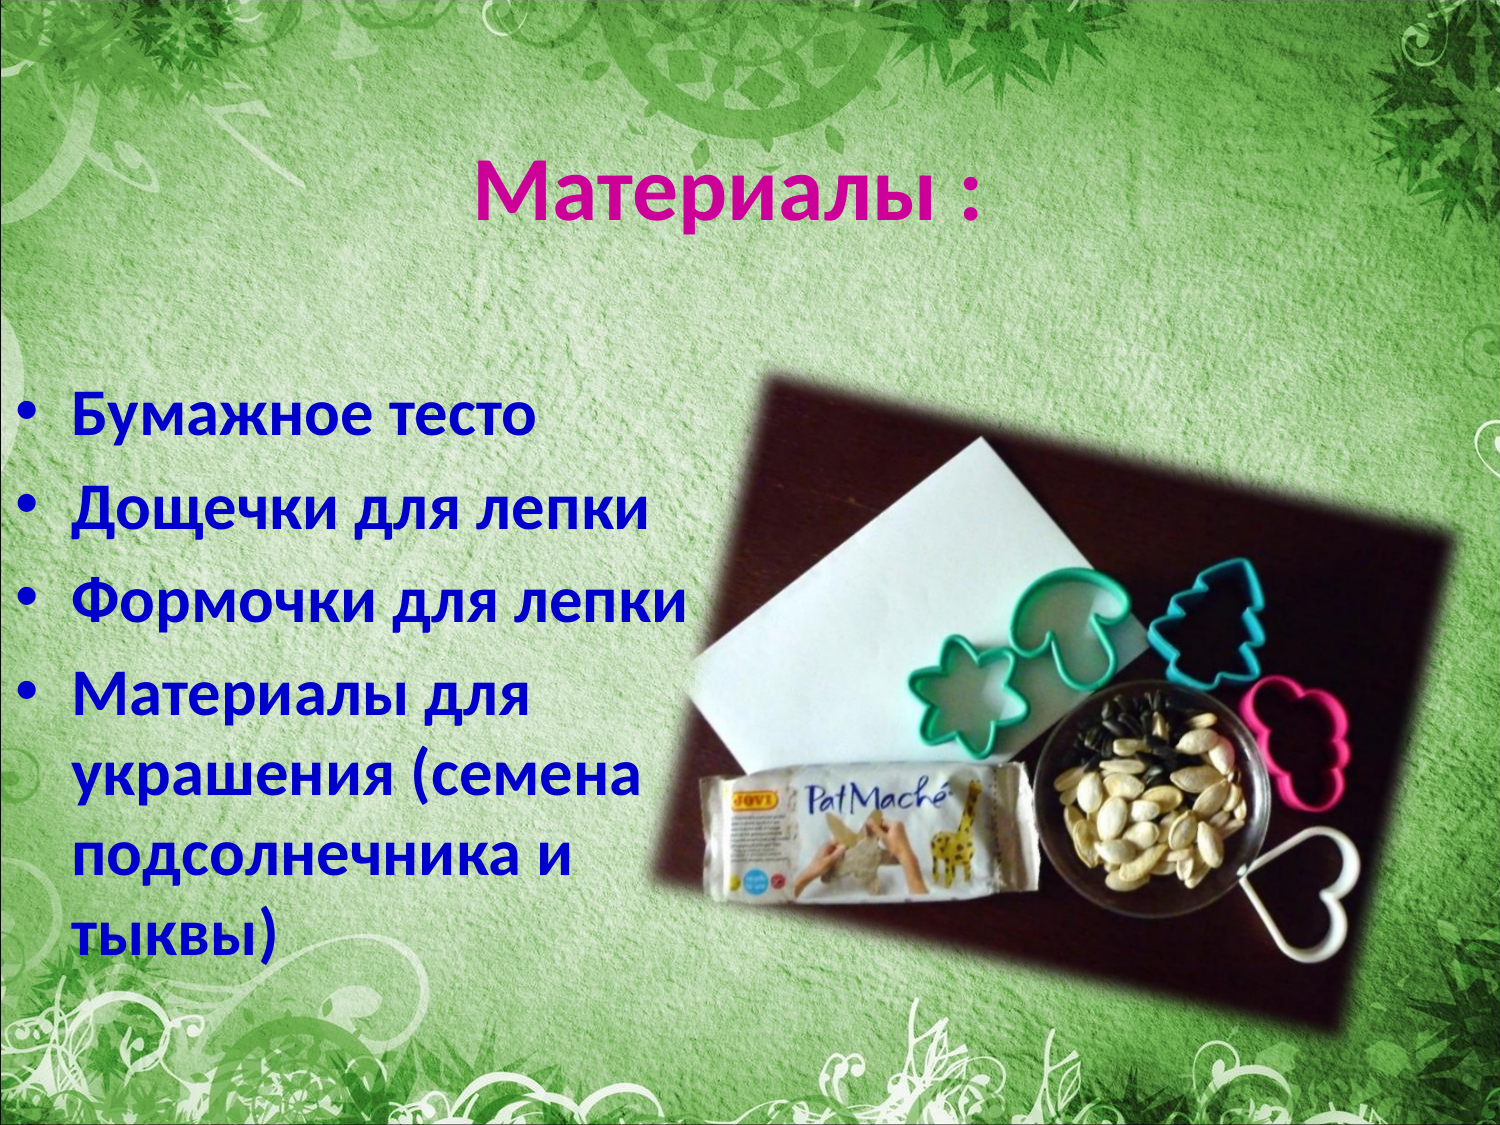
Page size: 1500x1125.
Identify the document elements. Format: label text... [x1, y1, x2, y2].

picture [0, 0, 1500, 1125]
title Материалы : [53, 78, 1404, 290]
list Бумажное тесто Дощечки для лепки Формочки для лепки Материалы для украшения (семена подсолнечника и тыквы) [0, 361, 715, 1005]
